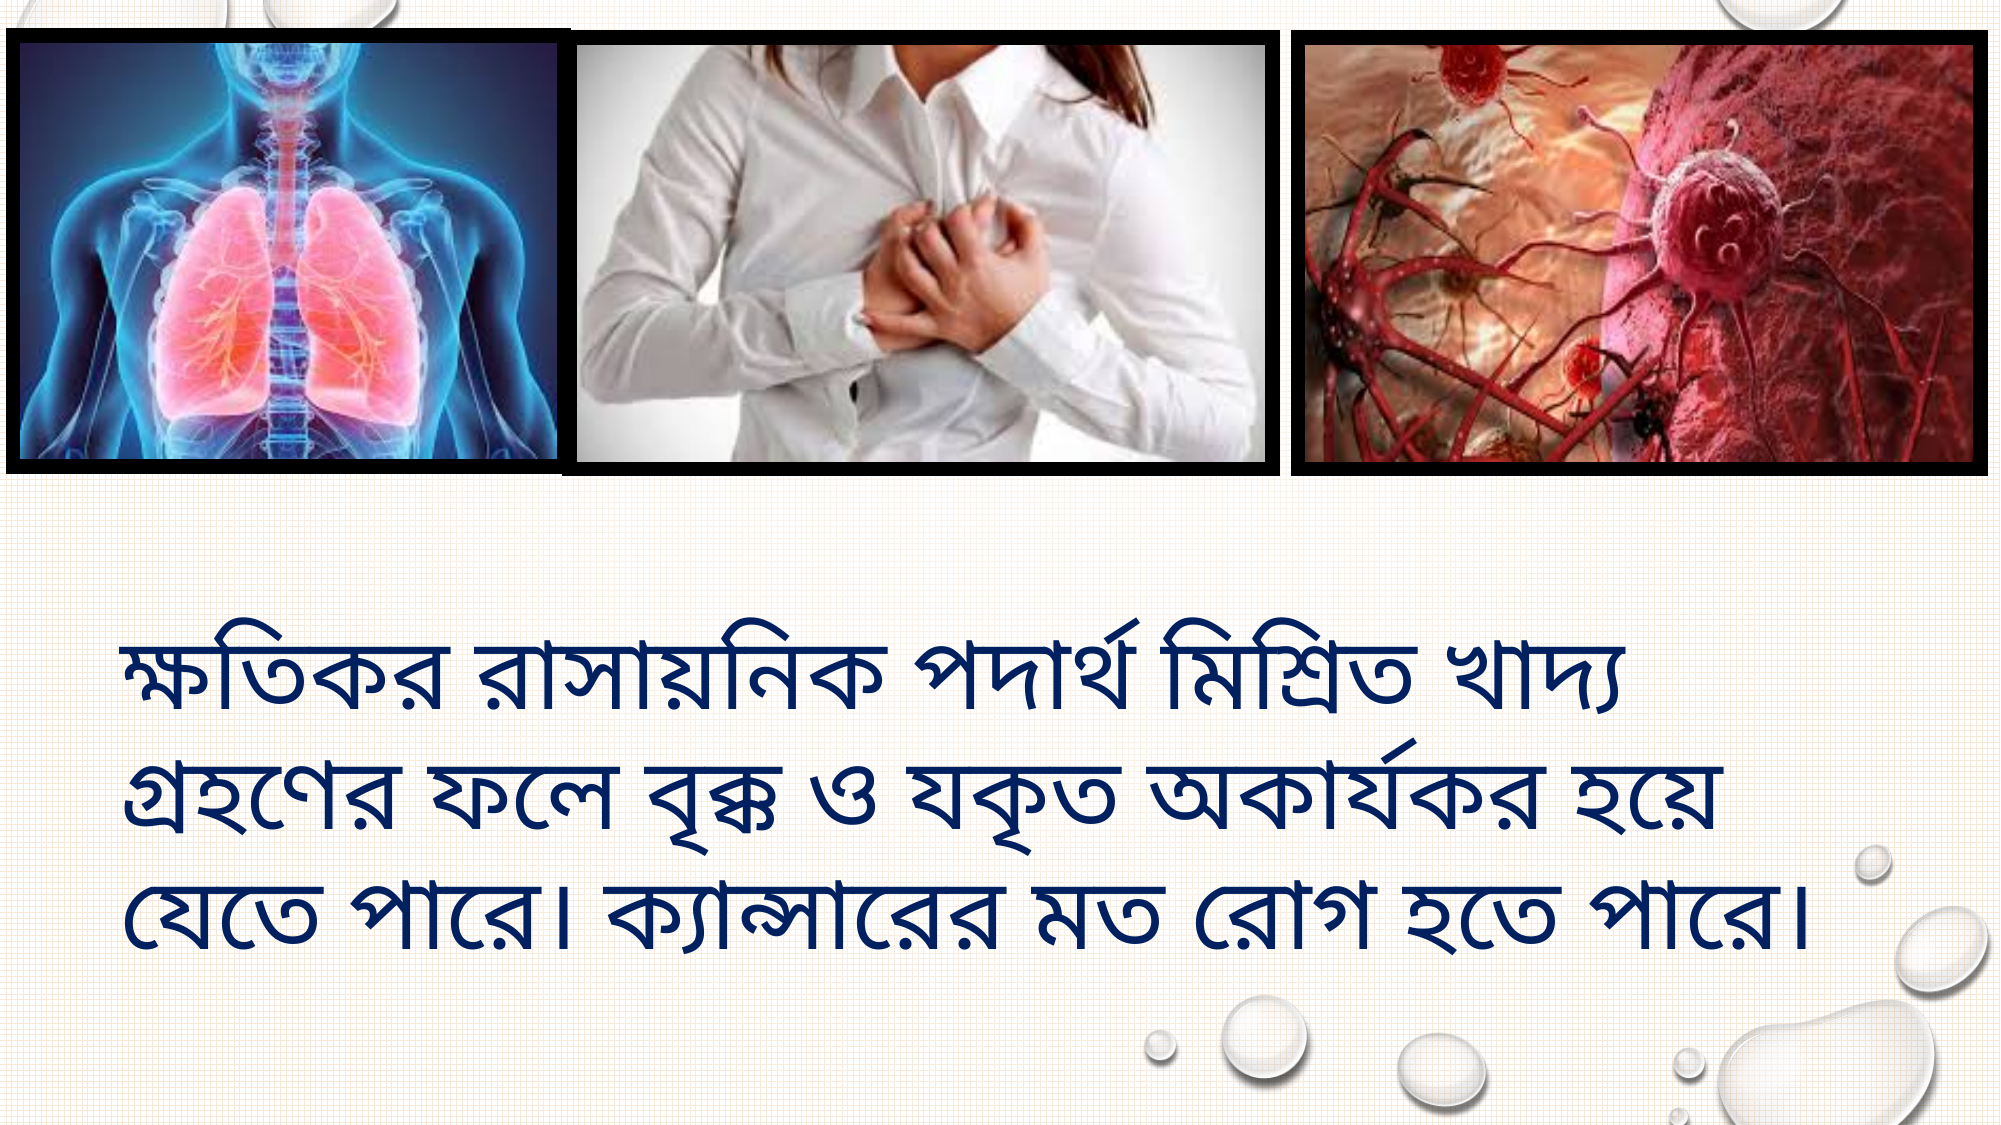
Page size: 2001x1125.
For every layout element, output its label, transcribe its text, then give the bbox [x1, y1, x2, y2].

picture [0, 0, 2000, 1125]
text_box ক্ষতিকর রাসায়নিক পদার্থ মিশ্রিত খাদ্য গ্রহণের ফলে বৃক্ক ও যকৃত অকার্যকর হয়ে যেতে পারে। ক্যান্সারের মত রোগ হতে পারে। [105, 602, 1940, 977]
